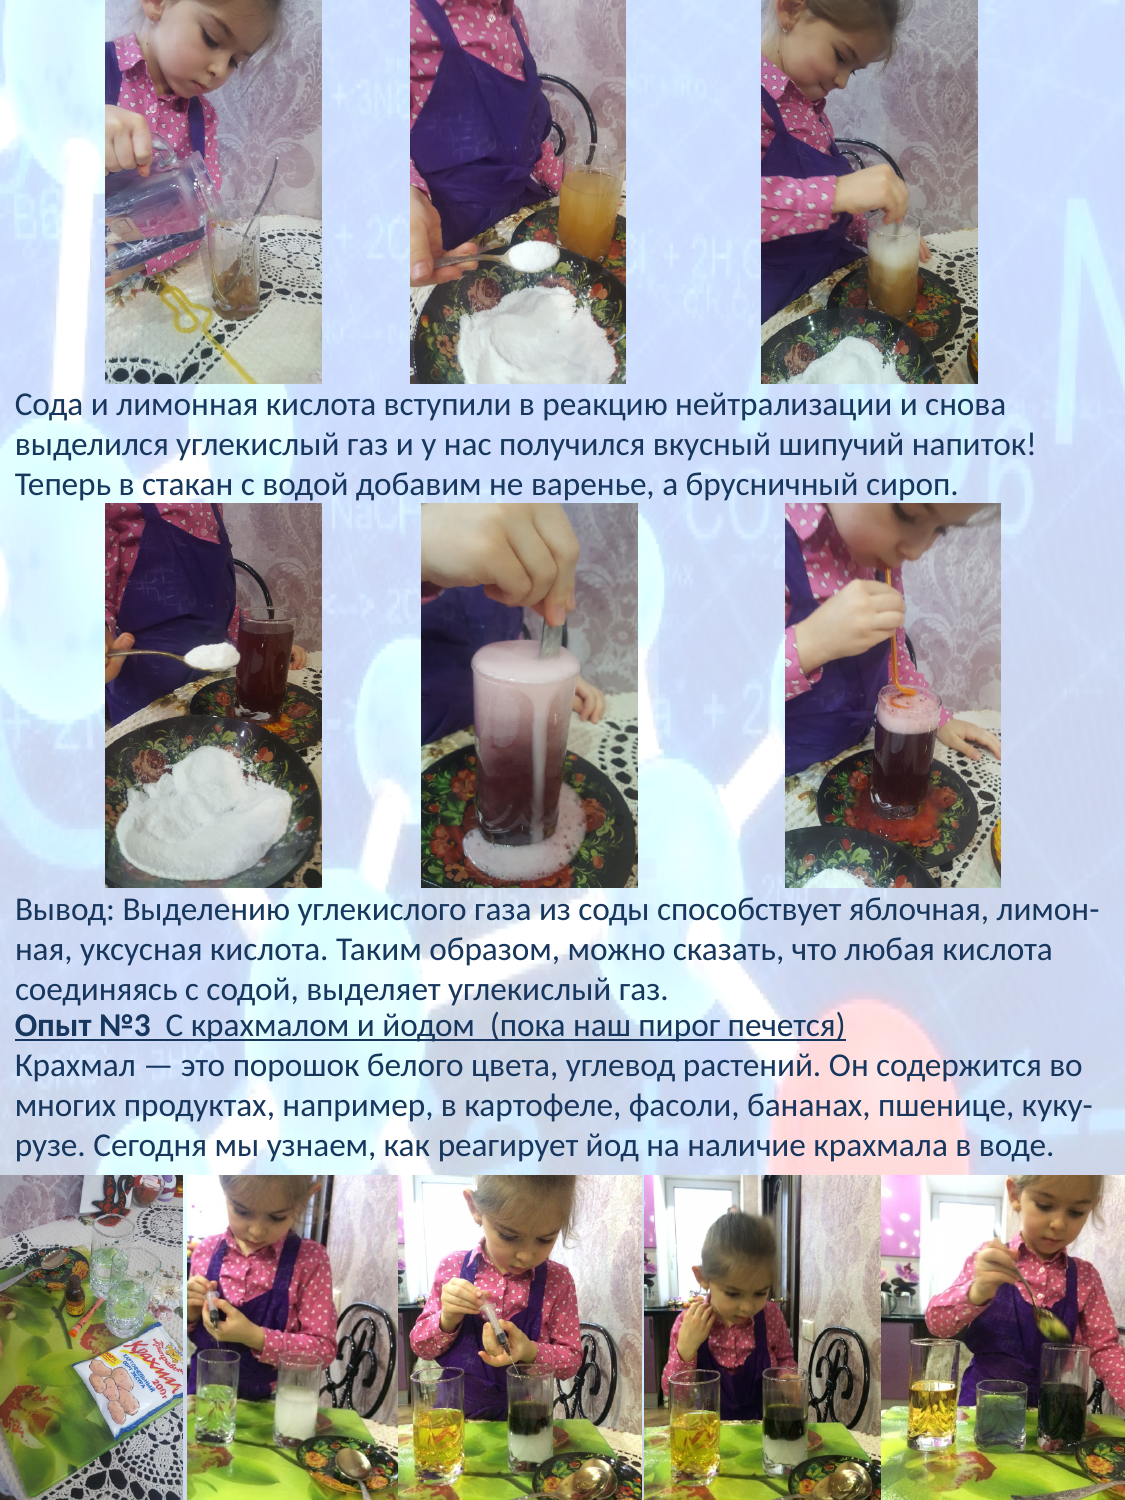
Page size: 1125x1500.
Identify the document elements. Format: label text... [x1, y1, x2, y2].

picture [0, 1171, 1125, 1500]
picture [0, 0, 1125, 385]
text_box Сода и лимонная кислота вступили в реакцию нейтрализации и снова выделился углекислый газ и у нас получился вкусный шипучий напиток! Теперь в стакан с водой добавим не варенье, а брусничный сироп. [0, 374, 1125, 510]
picture [0, 503, 1125, 888]
text_box Опыт №3 С крахмалом и йодом (пока наш пирог печется) Крахмал — это порошок белого цвета, углевод растений. Он содержится во многих продуктах, например, в картофеле, фасоли, бананах, пшенице, куку-рузе. Сегодня мы узнаем, как реагирует йод на наличие крахмала в воде. [0, 1015, 1125, 1171]
text_box Вывод: Выделению углекислого газа из соды способствует яблочная, лимон-ная, уксусная кислота. Таким образом, можно сказать, что любая кислота соединяясь с содой, выделяет углекислый газ. [0, 879, 1125, 1015]
